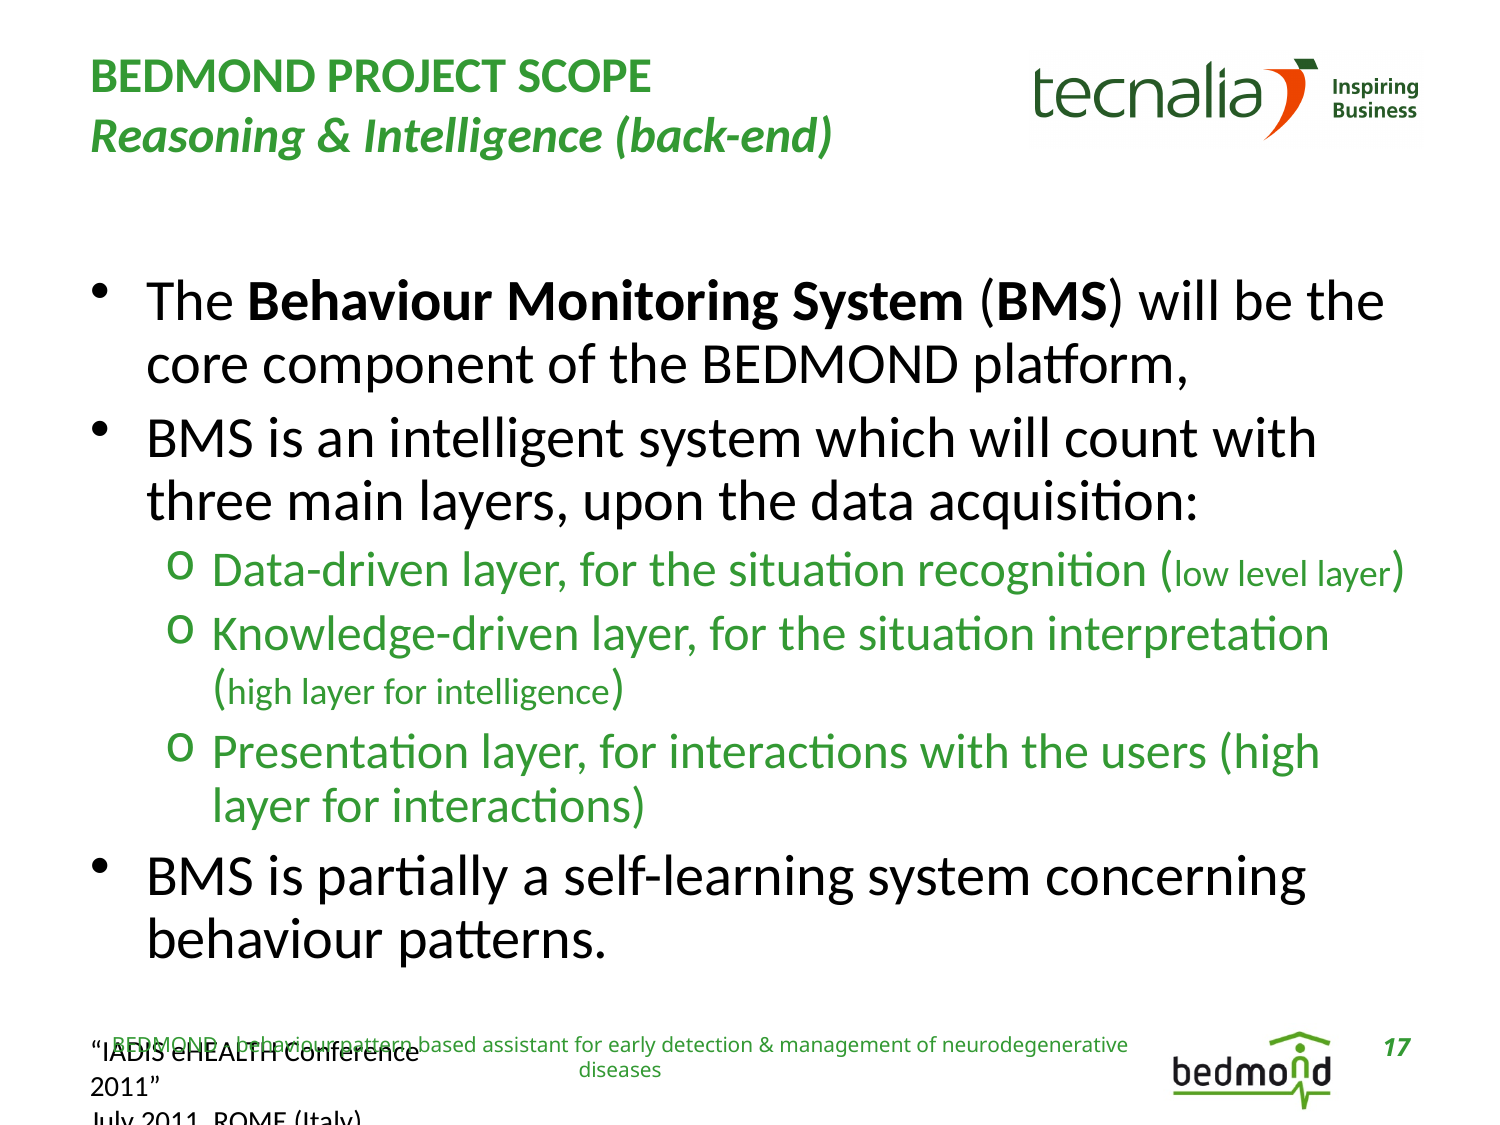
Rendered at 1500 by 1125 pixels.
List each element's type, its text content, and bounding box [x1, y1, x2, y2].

slide_number 17 [1340, 1024, 1426, 1103]
list The Behaviour Monitoring System (BMS) will be the core component of the BEDMOND platform, BMS is an intelligent system which will count with three main layers, upon the data acquisition: Data-driven layer, for the situation recognition (low level layer) Knowledge-driven layer, for the situation interpretation (high layer for intelligence) Presentation layer, for interactions with the users (high layer for interactions) BMS is partially a self-learning system concerning behaviour patterns. [74, 262, 1436, 1006]
footer BEDMOND - behaviour pattern based assistant for early detection & management of neurodegenerative diseases [76, 1024, 1164, 1103]
title BEDMOND PROJECT SCOPE Reasoning & Intelligence (back-end) [74, 44, 940, 162]
picture [1163, 1023, 1341, 1118]
picture [1029, 50, 1424, 149]
